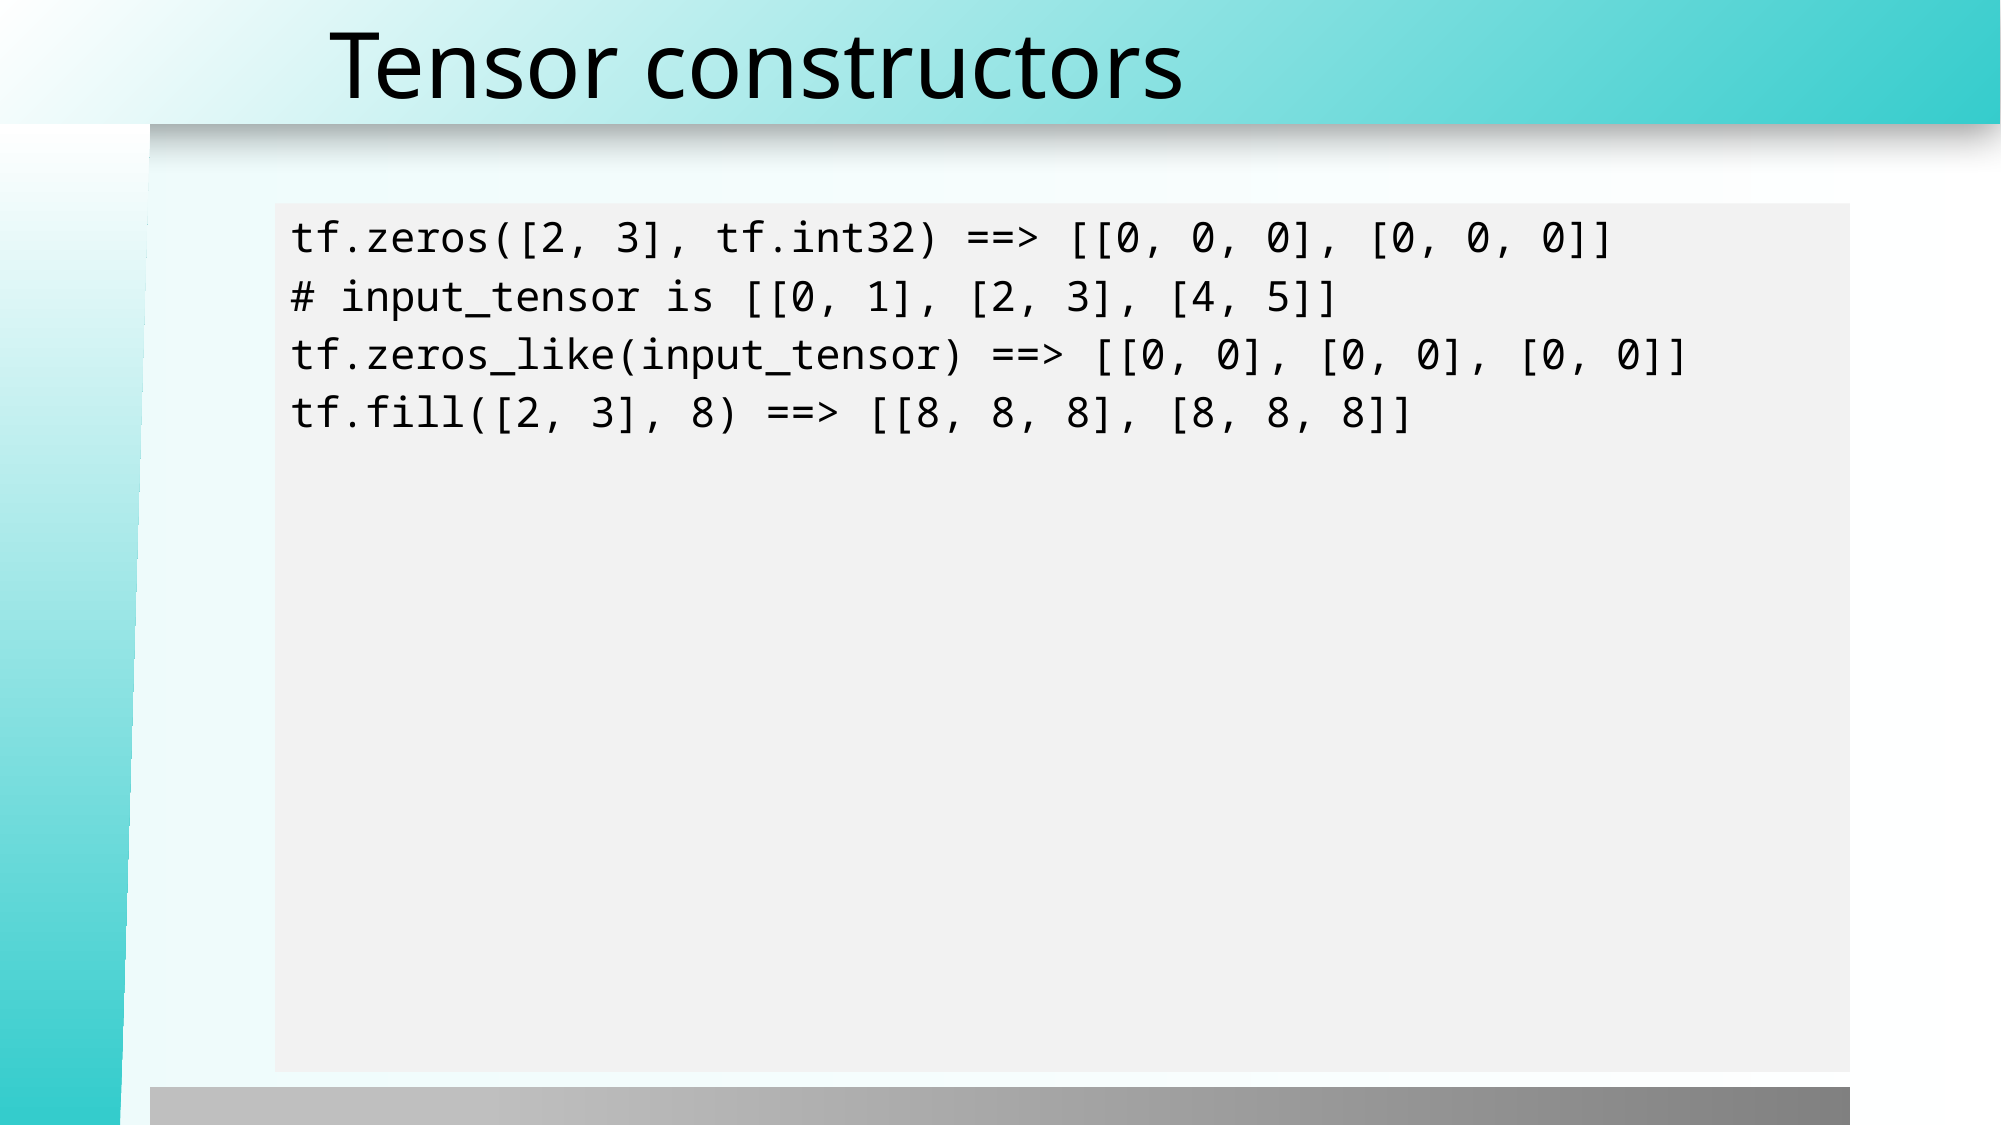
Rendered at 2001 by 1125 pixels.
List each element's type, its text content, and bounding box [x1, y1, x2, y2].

title Tensor constructors [313, 0, 2000, 125]
list tf.zeros([2, 3], tf.int32) ==> [[0, 0, 0], [0, 0, 0]] # input_tensor is [[0, 1], [2, 3], [4, 5]] tf.zeros_like(input_tensor) ==> [[0, 0], [0, 0], [0, 0]] tf.fill([2, 3], 8) ==> [[8, 8, 8], [8, 8, 8]] [274, 203, 1851, 1073]
